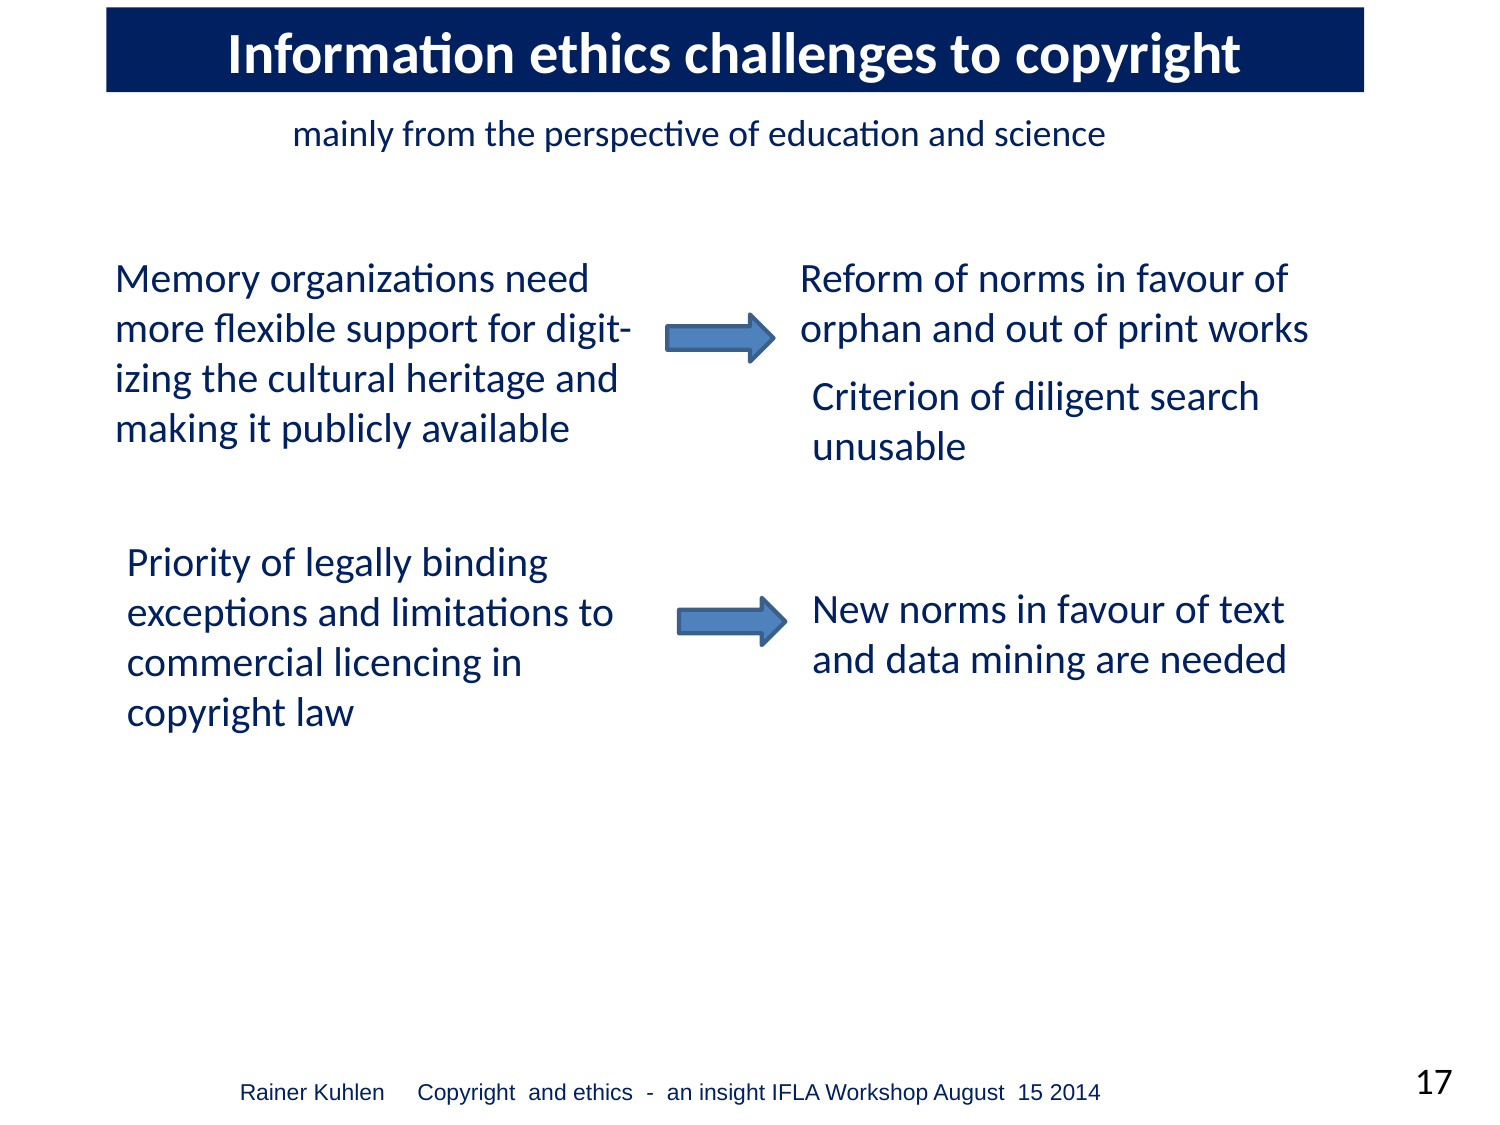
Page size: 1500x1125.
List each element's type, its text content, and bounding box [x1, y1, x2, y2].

text_box Criterion of diligent search unusable [797, 361, 1353, 477]
text_box mainly from the perspective of education and science [277, 101, 1223, 162]
text_box Information ethics challenges to copyright [106, 7, 1365, 93]
text_box Priority of legally binding exceptions and limitations to commercial licencing in copyright law [112, 527, 691, 742]
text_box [678, 573, 1353, 691]
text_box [667, 243, 1341, 362]
text_box Memory organizations need more flexible support for digit-izing the cultural heritage and making it publicly available [100, 243, 680, 459]
